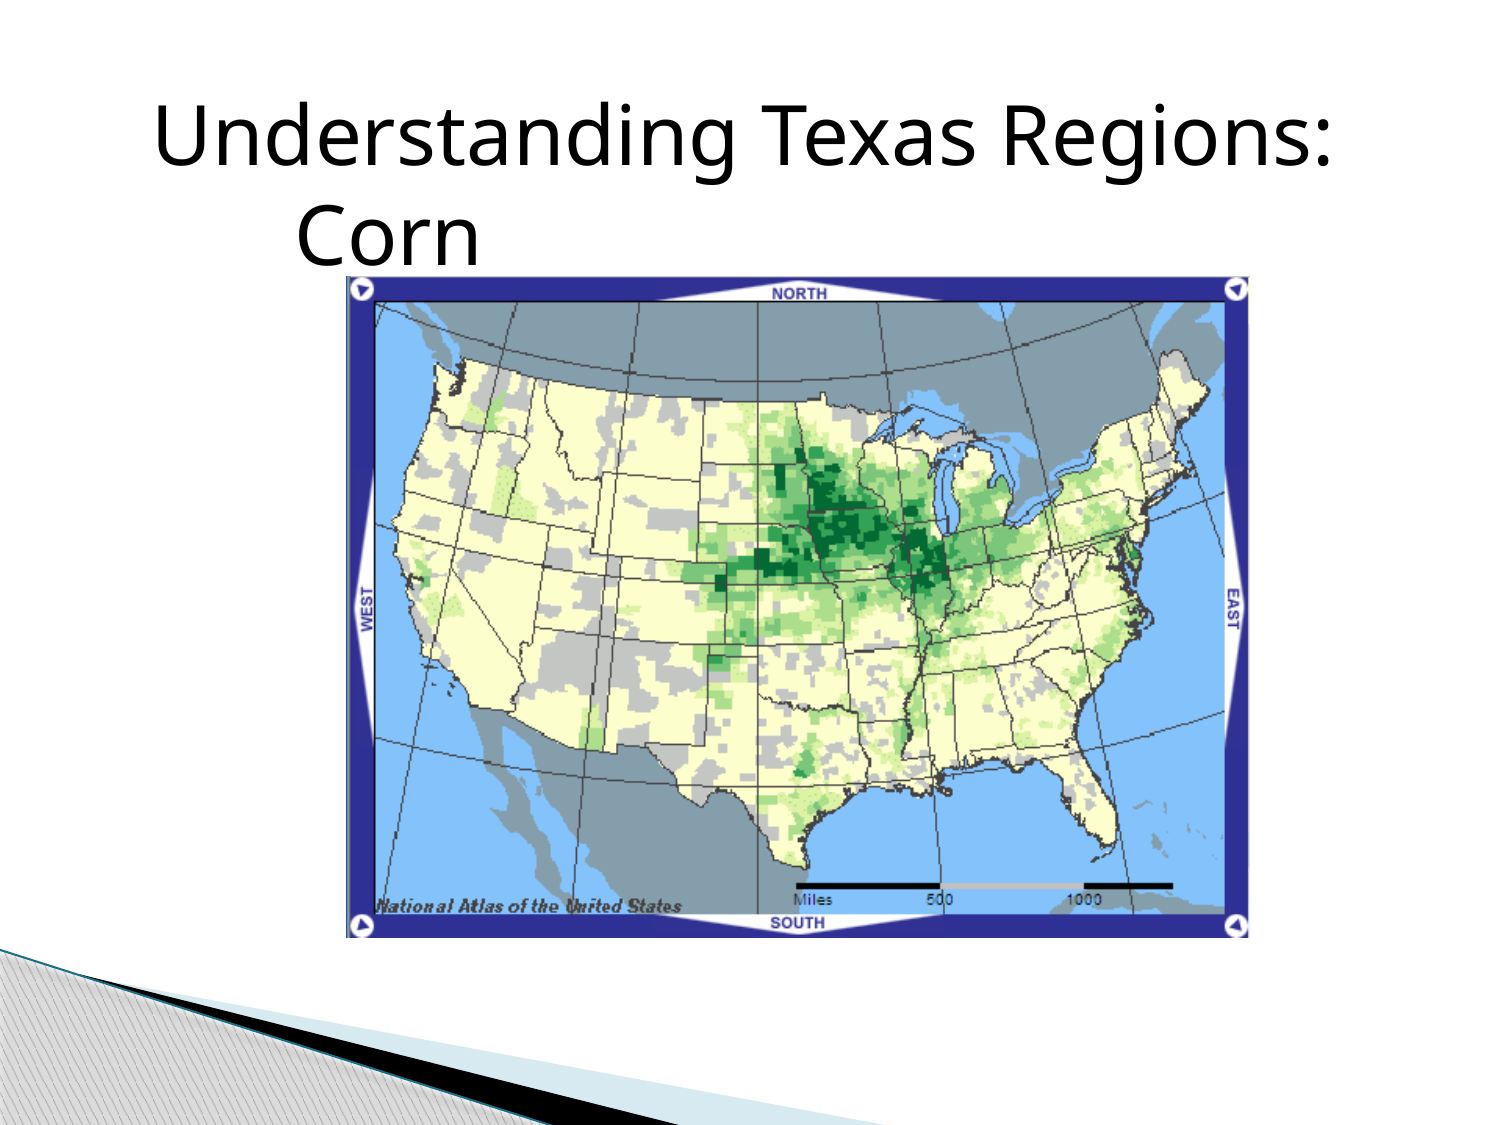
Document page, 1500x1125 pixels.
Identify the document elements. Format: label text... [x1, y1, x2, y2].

text_box Understanding Texas Regions: Corn [62, 75, 1425, 390]
picture [346, 276, 1251, 938]
